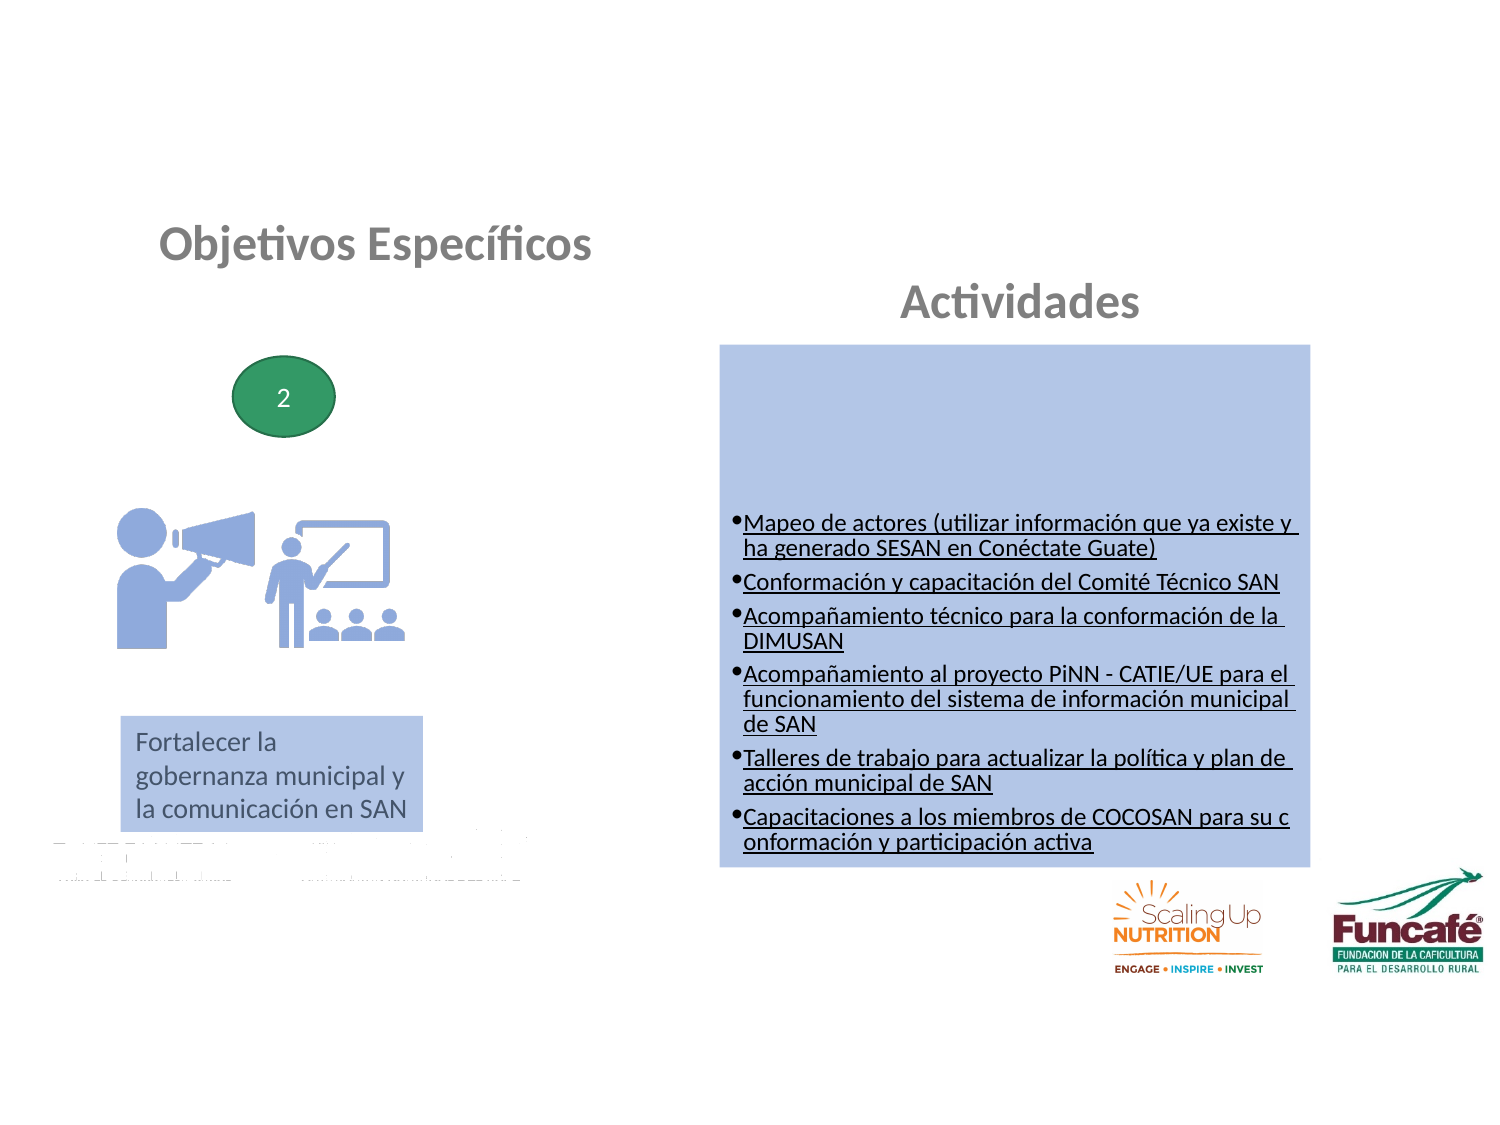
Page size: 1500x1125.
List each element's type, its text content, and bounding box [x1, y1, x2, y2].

text_box Fortalecer la gobernanza municipal y la comunicación en SAN [120, 715, 423, 805]
picture [1319, 857, 1492, 981]
picture [85, 479, 414, 677]
picture [1112, 879, 1263, 973]
picture [52, 807, 528, 881]
text_box 2 [232, 356, 335, 437]
text_box Mapeo de actores (utilizar información que ya existe y ha generado SESAN en Conéctate Guate) Conformación y capacitación del Comité Técnico SAN Acompañamiento técnico para la conformación de la DIMUSAN Acompañamiento al proyecto PiNN - CATIE/UE para el funcionamiento del sistema de información municipal de SAN Talleres de trabajo para actualizar la política y plan de acción municipal de SAN Capacitaciones a los miembros de COCOSAN para su conformación y participación activa [719, 344, 1311, 868]
text_box Objetivos Específicos [144, 203, 994, 278]
text_box Actividades [885, 261, 1500, 337]
